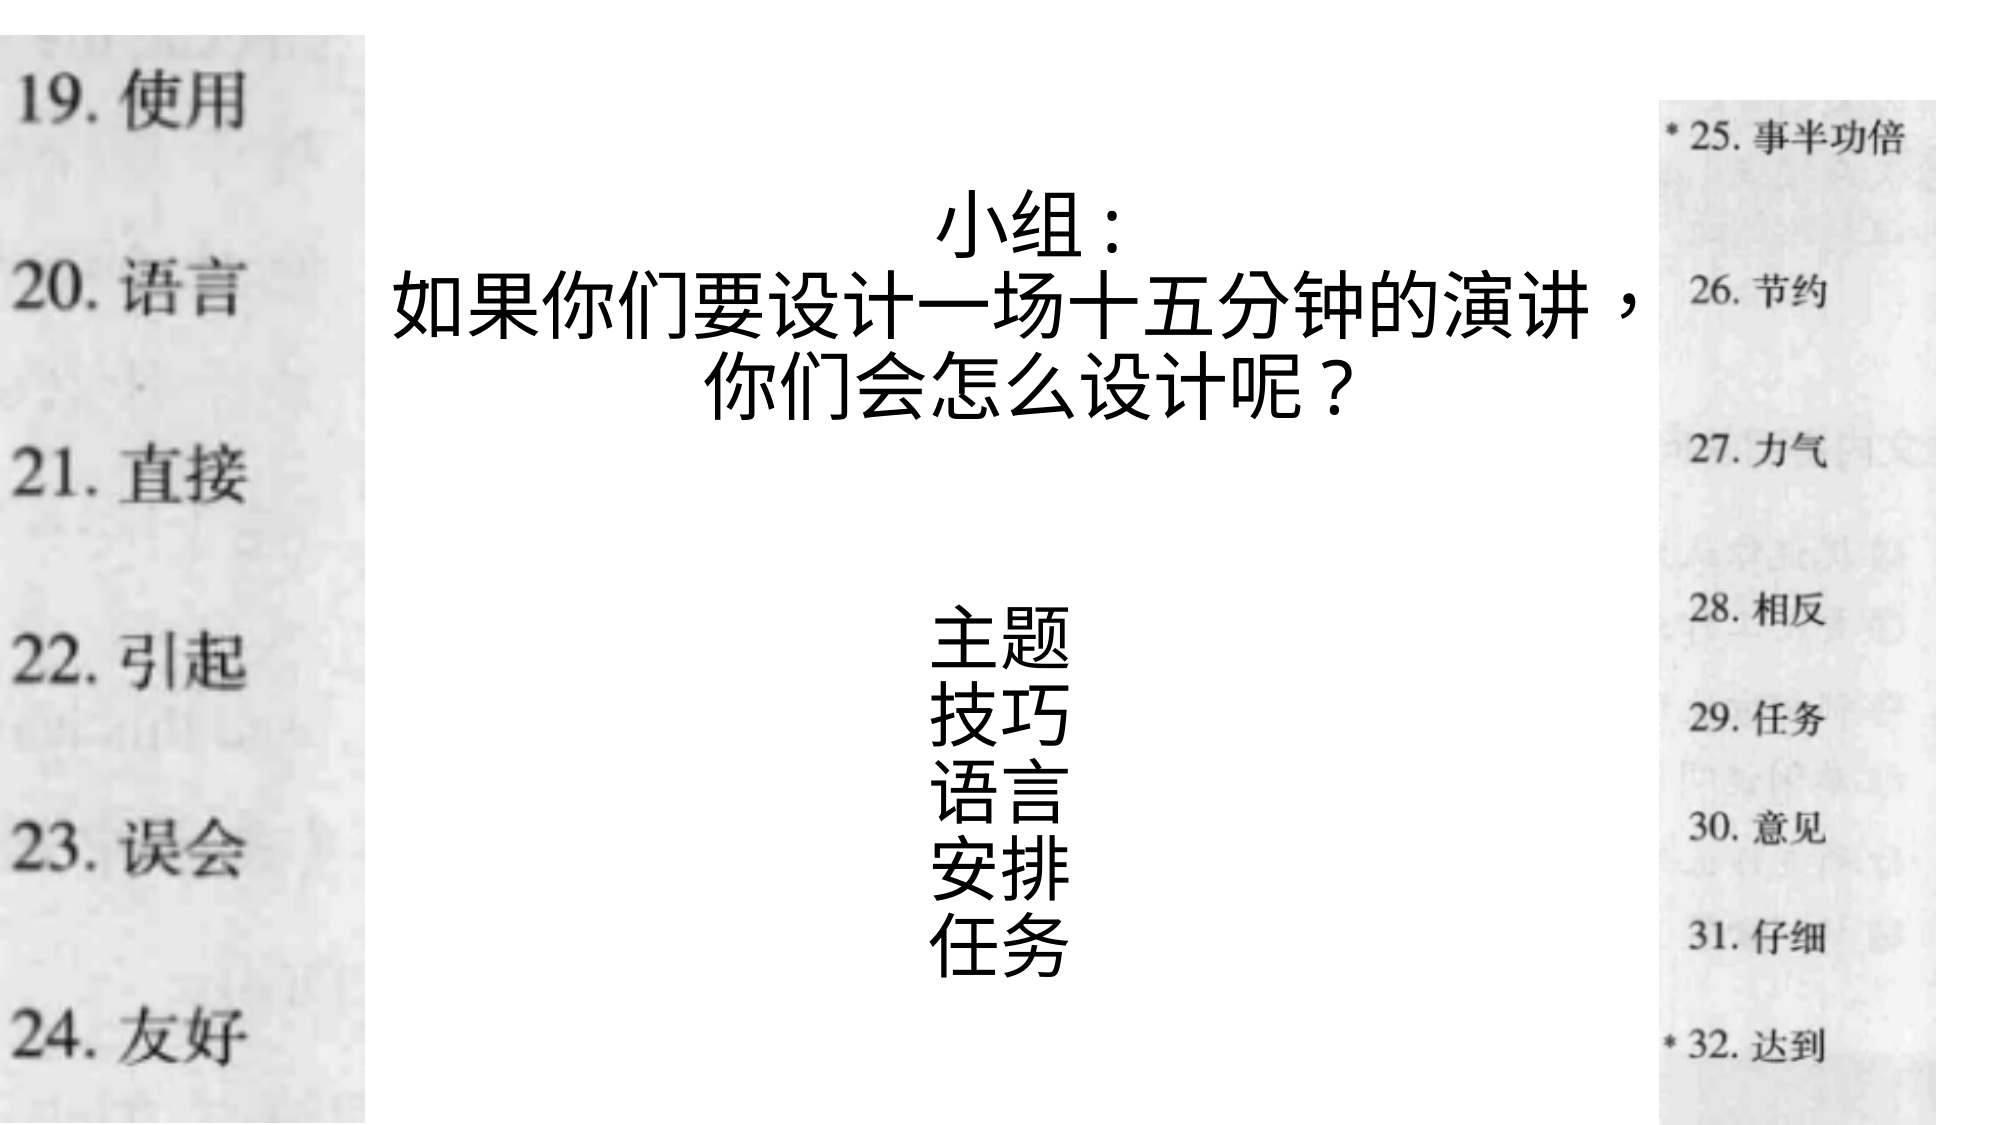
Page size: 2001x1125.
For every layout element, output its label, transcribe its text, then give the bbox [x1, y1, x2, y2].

text_box 主题 技巧 语言 安排 任务 [620, 595, 1380, 996]
picture [1659, 100, 1936, 1125]
picture [0, 35, 365, 1123]
text_box 小组: 如果你们要设计一场十五分钟的演讲， 你们会怎么设计呢? [56, 0, 2000, 654]
